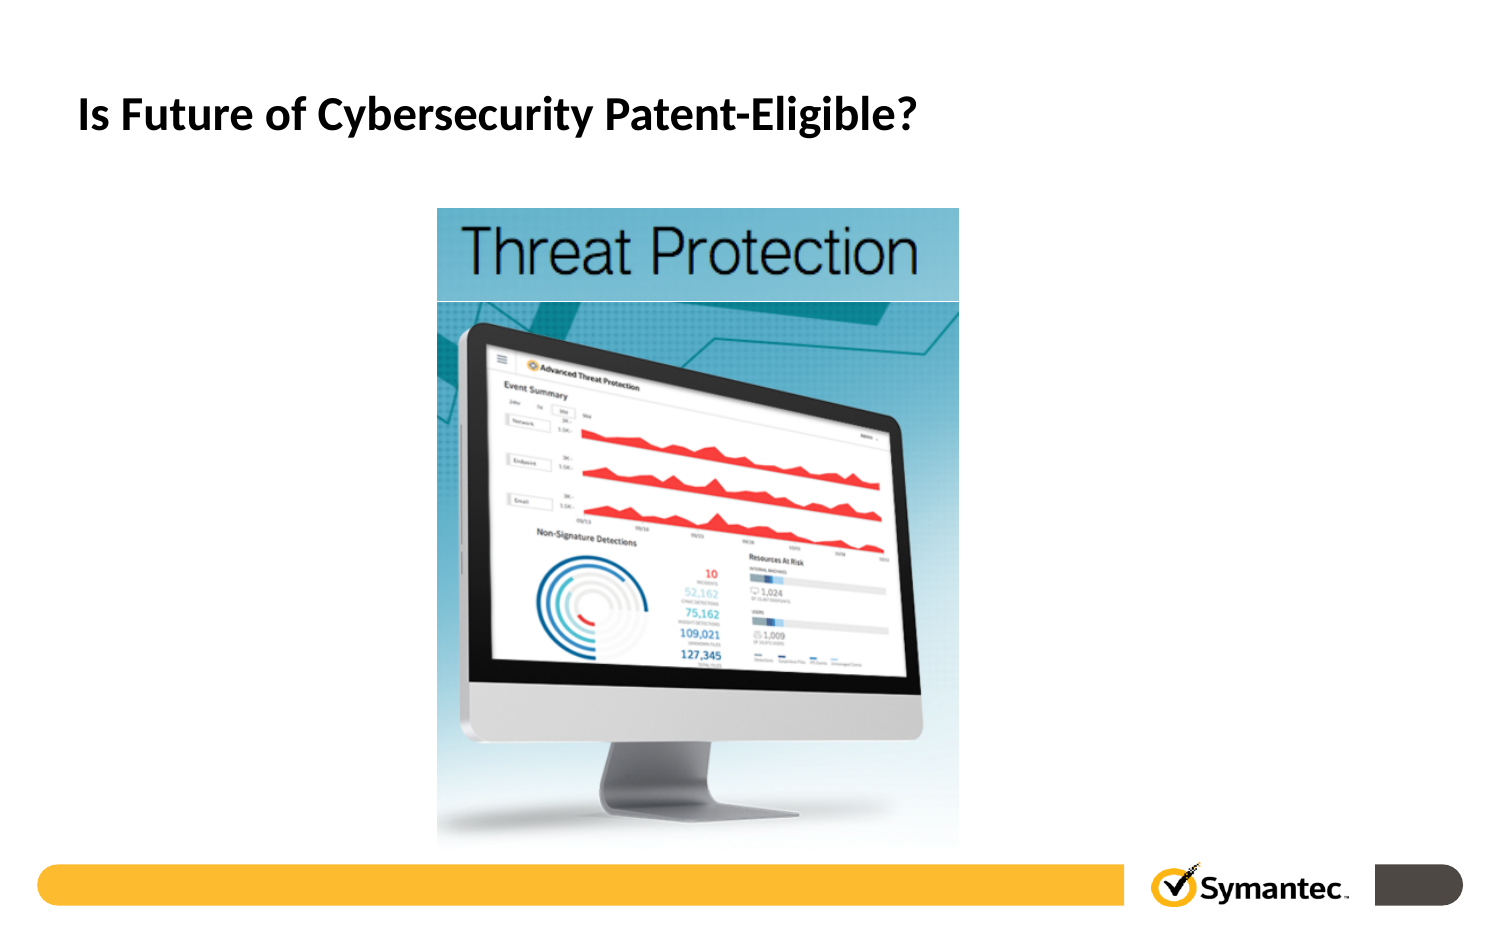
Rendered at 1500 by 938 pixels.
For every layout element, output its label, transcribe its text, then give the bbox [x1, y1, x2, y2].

picture [437, 208, 959, 849]
title Is Future of Cybersecurity Patent-Eligible? [62, 33, 1438, 149]
picture [1151, 862, 1349, 907]
